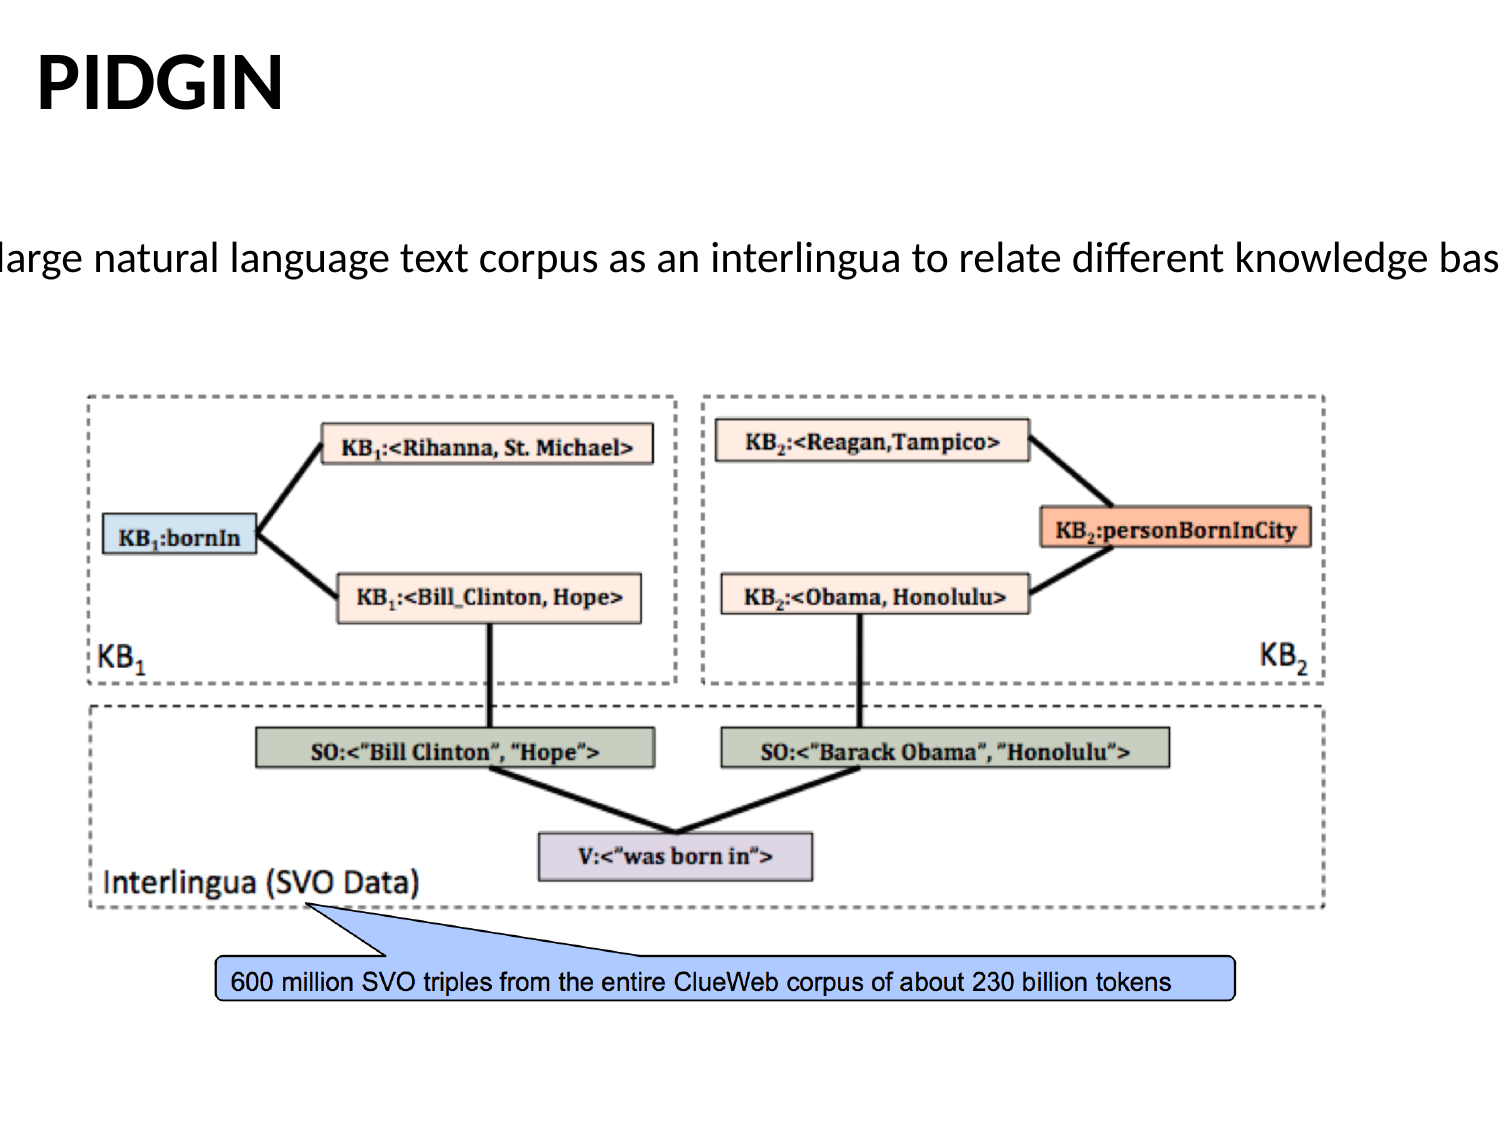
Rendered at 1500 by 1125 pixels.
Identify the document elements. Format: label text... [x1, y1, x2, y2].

text_box PIDGIN: Employs a very large natural language text corpus as an interlingua to relate different knowledge bases.It based on Graph. [0, 210, 1500, 289]
picture [59, 381, 1349, 1004]
text_box PIDGIN [29, 19, 728, 134]
